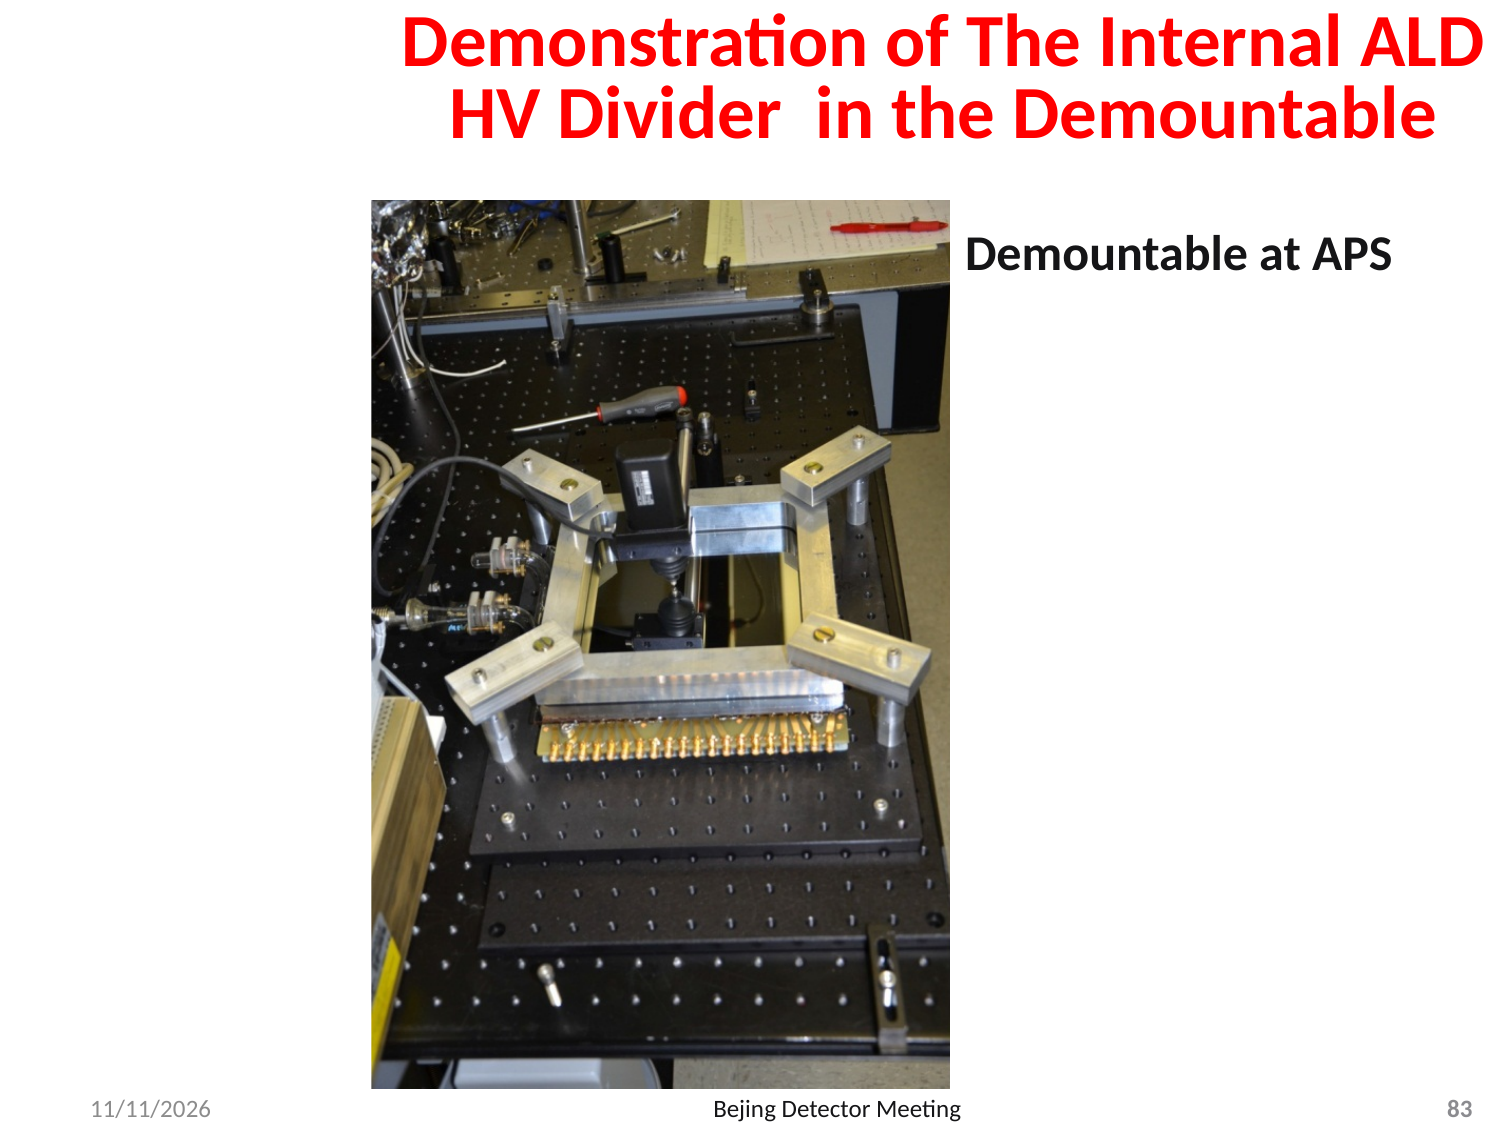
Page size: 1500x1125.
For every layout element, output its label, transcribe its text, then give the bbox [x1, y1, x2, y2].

footer Bejing Detector Meeting [600, 1077, 1075, 1125]
list Demountable at APS [955, 212, 1438, 300]
slide_number 83 [1137, 1077, 1488, 1125]
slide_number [75, 1077, 425, 1125]
picture [371, 199, 951, 1089]
title Demonstration of The Internal ALD HV Divider in the Demountable [362, 0, 1500, 175]
